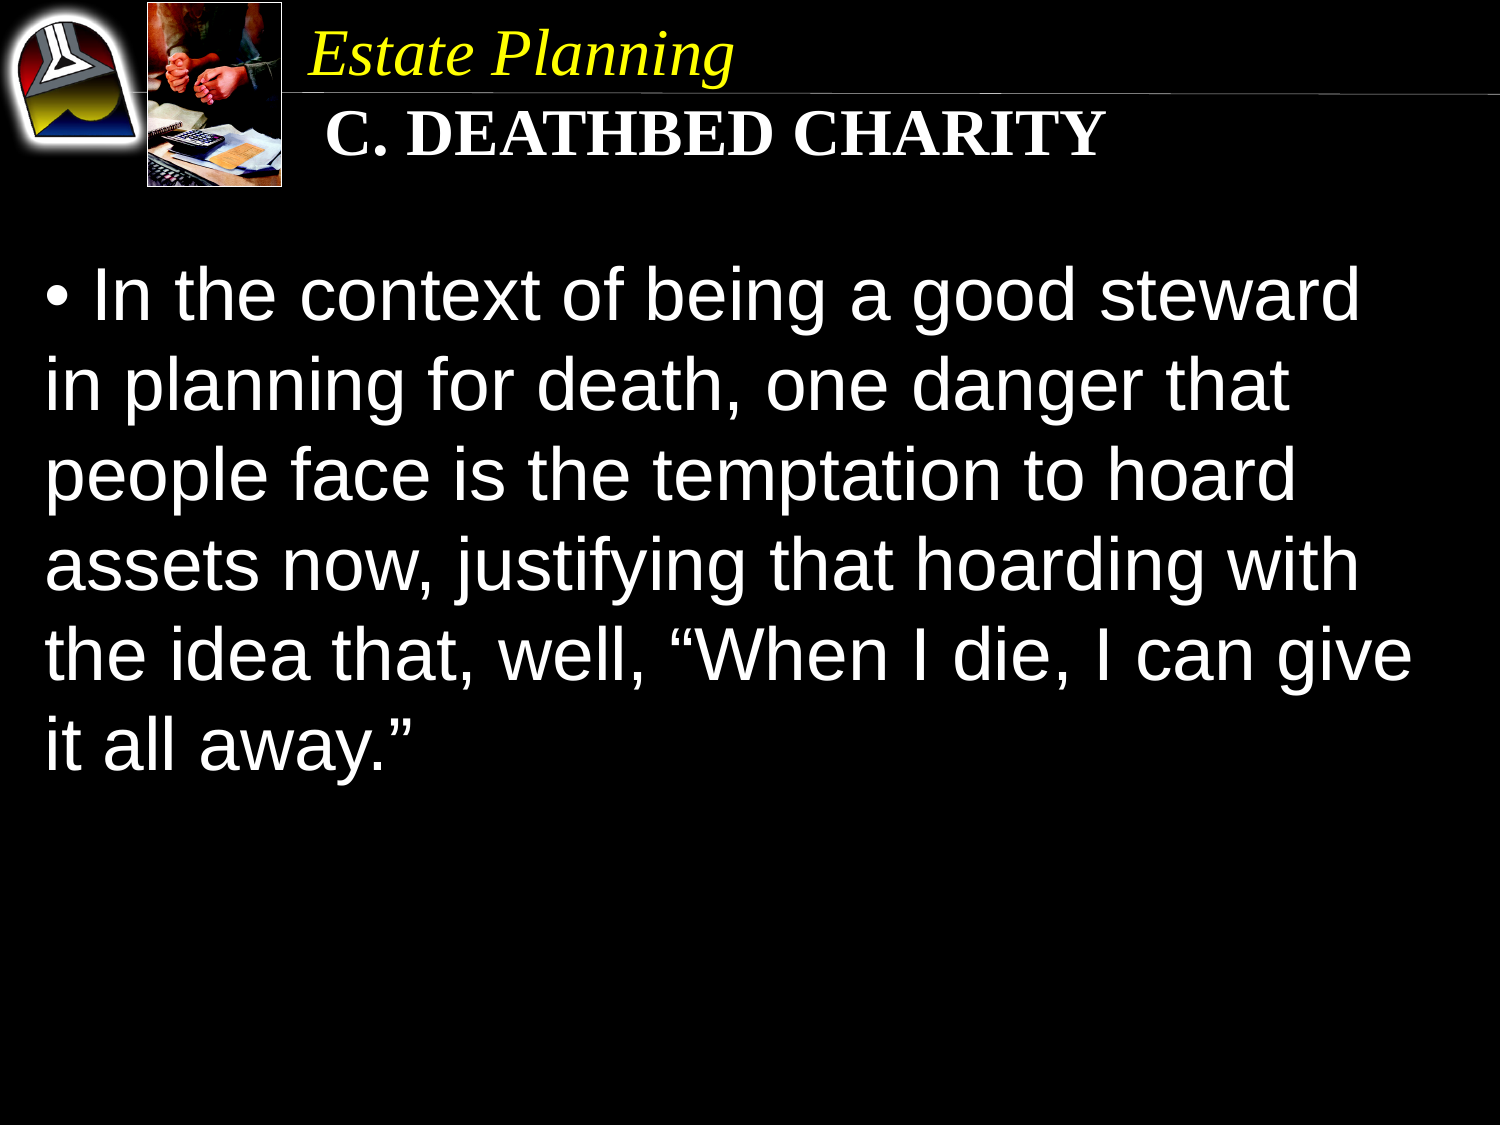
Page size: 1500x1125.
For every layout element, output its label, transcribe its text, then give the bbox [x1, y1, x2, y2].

picture [148, 3, 281, 186]
text_box • In the context of being a good steward in planning for death, one danger that people face is the temptation to hoard assets now, justifying that hoarding with the idea that, well, “When I die, I can give it all away.” [0, 238, 1500, 794]
text_box Estate Planning c. Deathbed Charity [287, 1, 1500, 176]
picture [0, 0, 157, 159]
